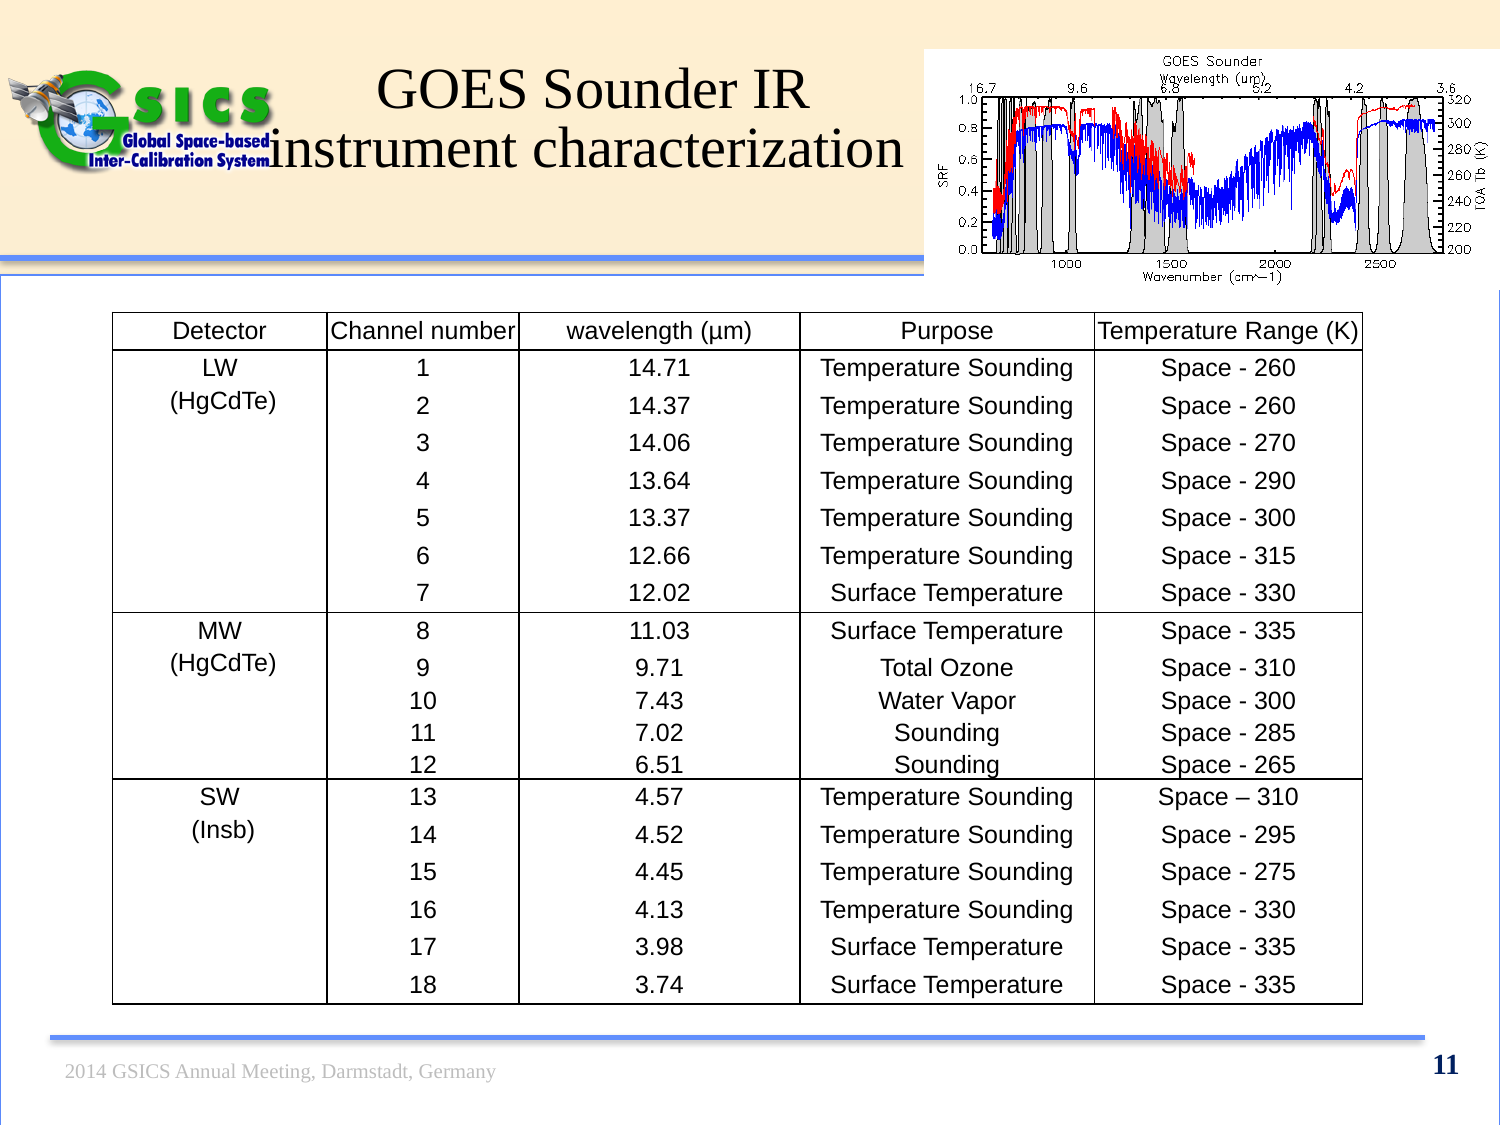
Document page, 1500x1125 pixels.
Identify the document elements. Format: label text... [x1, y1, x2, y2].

table_cell Space - 260 [1095, 388, 1362, 425]
table_cell 18 [328, 966, 518, 1003]
table_cell Surface Temperature [801, 613, 1094, 650]
table_cell Temperature Sounding [801, 780, 1094, 816]
table_cell 4.57 [520, 780, 799, 816]
table_cell Space - 335 [1095, 613, 1362, 650]
table_cell 6.51 [520, 747, 799, 778]
table_cell Temperature Sounding [801, 538, 1094, 575]
table_cell 2 [328, 388, 518, 425]
table_cell Surface Temperature [801, 575, 1094, 612]
table_cell 4.52 [520, 816, 799, 854]
table_cell Surface Temperature [801, 966, 1094, 1003]
slide_number 11 [1162, 1024, 1476, 1101]
table_cell 7 [328, 575, 518, 612]
table_cell 12.66 [520, 538, 799, 575]
table_cell 9.71 [520, 650, 799, 682]
picture [0, 62, 249, 175]
table_cell 4 [328, 463, 518, 500]
table_cell 13 [328, 780, 518, 816]
title GOES Sounder IR instrument characterization [249, 0, 938, 188]
table_cell 1 [328, 351, 518, 388]
table_cell 8 [328, 613, 518, 650]
table_cell Water Vapor [801, 682, 1094, 715]
table_cell SW (Insb) [113, 780, 326, 1003]
picture [924, 49, 1500, 290]
table_cell Space - 330 [1095, 891, 1362, 929]
table_cell Temperature Sounding [801, 854, 1094, 891]
table_cell Temperature Sounding [801, 388, 1094, 425]
table_cell Temperature Sounding [801, 351, 1094, 388]
table_cell 11.03 [520, 613, 799, 650]
table_cell Space - 335 [1095, 966, 1362, 1003]
table_header Channel number [328, 313, 518, 349]
table_cell 14 [328, 816, 518, 854]
table_header wavelength (µm) [520, 313, 799, 349]
table_cell Temperature Sounding [801, 425, 1094, 463]
table_cell Space - 265 [1095, 747, 1362, 778]
table_cell 13.64 [520, 463, 799, 500]
table_cell Space - 335 [1095, 929, 1362, 966]
table_cell Space - 310 [1095, 650, 1362, 682]
table_cell 12.02 [520, 575, 799, 612]
table_cell Space - 315 [1095, 538, 1362, 575]
table_cell 4.45 [520, 854, 799, 891]
table_cell 12 [328, 747, 518, 778]
table_header Temperature Range (K) [1095, 313, 1362, 349]
table_cell MW (HgCdTe) [113, 613, 326, 778]
table_cell Temperature Sounding [801, 816, 1094, 854]
table_cell Space - 300 [1095, 682, 1362, 715]
table_cell 16 [328, 891, 518, 929]
table_cell 14.06 [520, 425, 799, 463]
table_cell Temperature Sounding [801, 891, 1094, 929]
table_cell 3.74 [520, 966, 799, 1003]
table_cell Space - 295 [1095, 816, 1362, 854]
table_header Purpose [801, 313, 1094, 349]
table_cell 6 [328, 538, 518, 575]
table_header Detector [113, 313, 326, 349]
table_cell 7.02 [520, 715, 799, 747]
table_cell Space - 330 [1095, 575, 1362, 612]
table_cell 15 [328, 854, 518, 891]
table_cell Surface Temperature [801, 929, 1094, 966]
table_cell 17 [328, 929, 518, 966]
table_cell Space - 290 [1095, 463, 1362, 500]
table_cell Sounding [801, 715, 1094, 747]
table_cell LW (HgCdTe) [113, 351, 326, 612]
table_cell 11 [328, 715, 518, 747]
table_cell Space - 260 [1095, 351, 1362, 388]
table_cell 10 [328, 682, 518, 715]
table_cell 3.98 [520, 929, 799, 966]
table_cell Total Ozone [801, 650, 1094, 682]
table_cell 3 [328, 425, 518, 463]
table_cell Temperature Sounding [801, 500, 1094, 538]
table_cell Space - 275 [1095, 854, 1362, 891]
table_cell 13.37 [520, 500, 799, 538]
table_cell 7.43 [520, 682, 799, 715]
table_cell 9 [328, 650, 518, 682]
table_cell 14.71 [520, 351, 799, 388]
table_cell Space – 310 [1095, 780, 1362, 816]
table_cell 4.13 [520, 891, 799, 929]
table_cell Space - 270 [1095, 425, 1362, 463]
table_cell 14.37 [520, 388, 799, 425]
table_cell Temperature Sounding [801, 463, 1094, 500]
table_cell Space - 285 [1095, 715, 1362, 747]
table_cell 5 [328, 500, 518, 538]
table_cell Space - 300 [1095, 500, 1362, 538]
table_cell Sounding [801, 747, 1094, 778]
